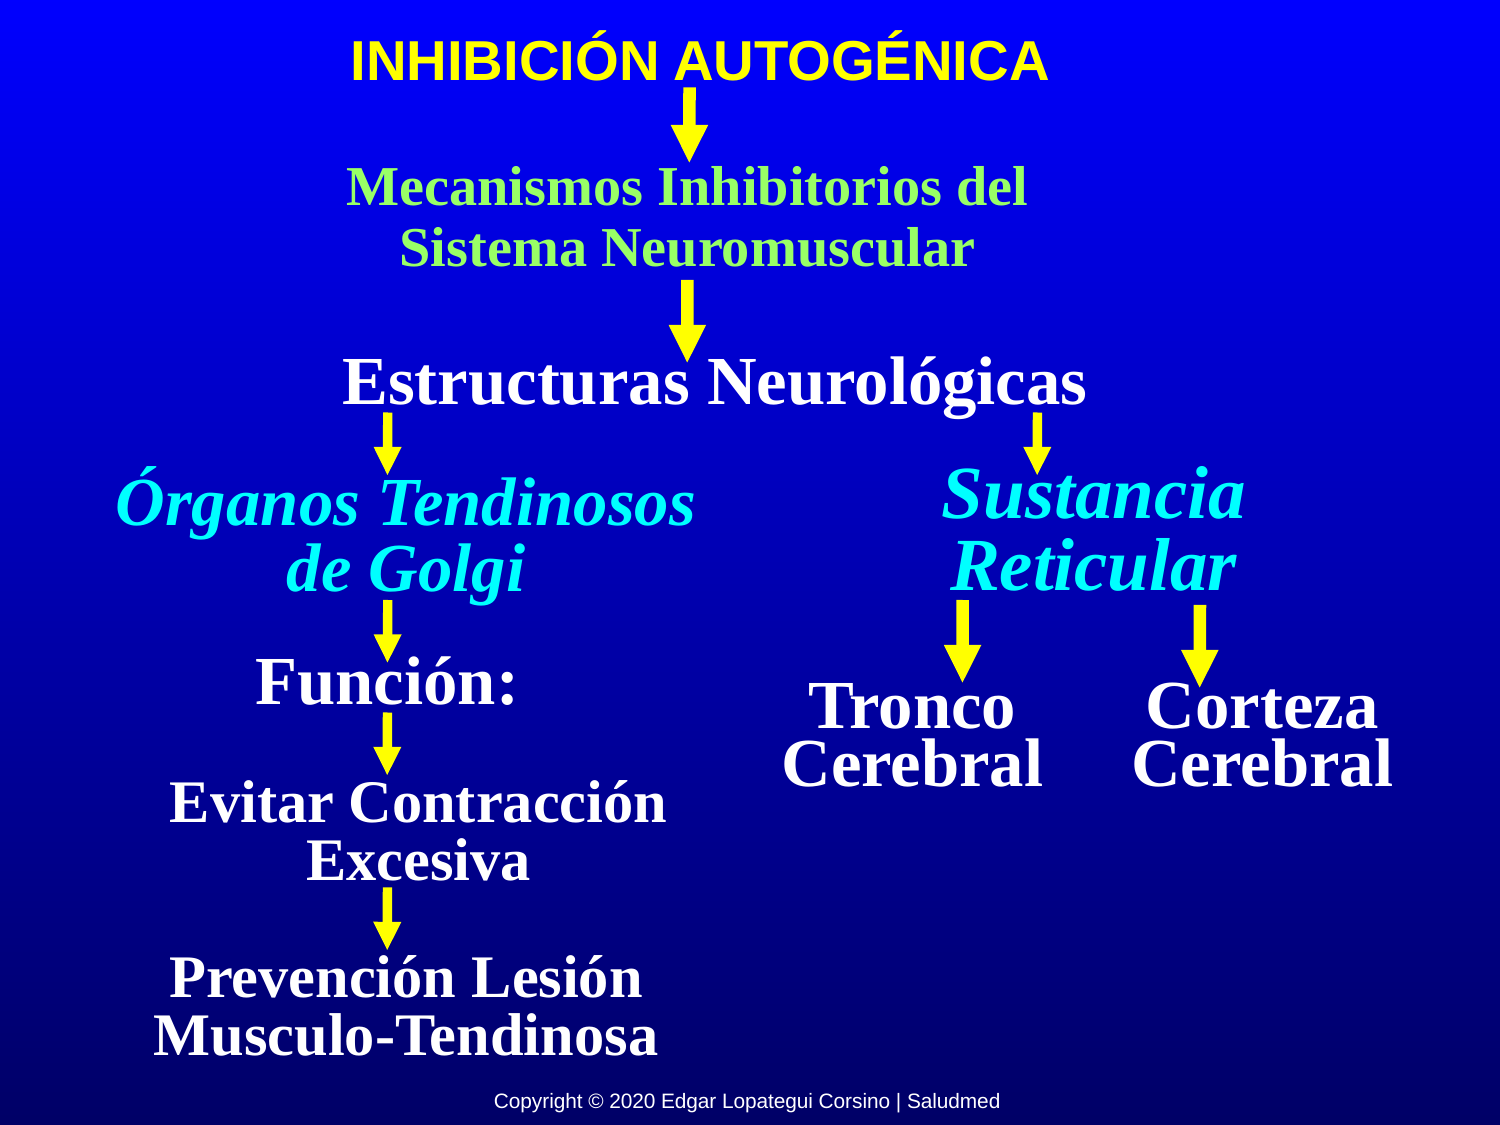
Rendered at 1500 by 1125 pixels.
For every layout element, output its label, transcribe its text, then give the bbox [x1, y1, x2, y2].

text_box [381, 599, 394, 663]
text_box INHIBICIÓN AUTOGÉNICA [0, 24, 1415, 101]
text_box [956, 599, 969, 683]
text_box Estructuras Neurológicas [278, 337, 1152, 427]
text_box [681, 279, 694, 363]
text_box [1031, 412, 1044, 475]
text_box [683, 87, 696, 163]
text_box Tronco Cerebral [762, 674, 1063, 806]
text_box Corteza Cerebral [1112, 674, 1413, 806]
text_box [381, 712, 394, 775]
text_box [381, 887, 394, 950]
text_box [1193, 604, 1206, 688]
text_box [381, 412, 394, 475]
text_box Función: [237, 637, 538, 727]
text_box Prevención Lesión Musculo-Tendinosa [50, 944, 763, 1075]
text_box Evitar Contracción Excesiva [62, 769, 775, 900]
text_box Sustancia Reticular [524, 453, 1500, 612]
text_box Mecanismos Inhibitorios del Sistema Neuromuscular [0, 149, 1402, 287]
text_box Órganos Tendinosos de Golgi [0, 465, 962, 613]
